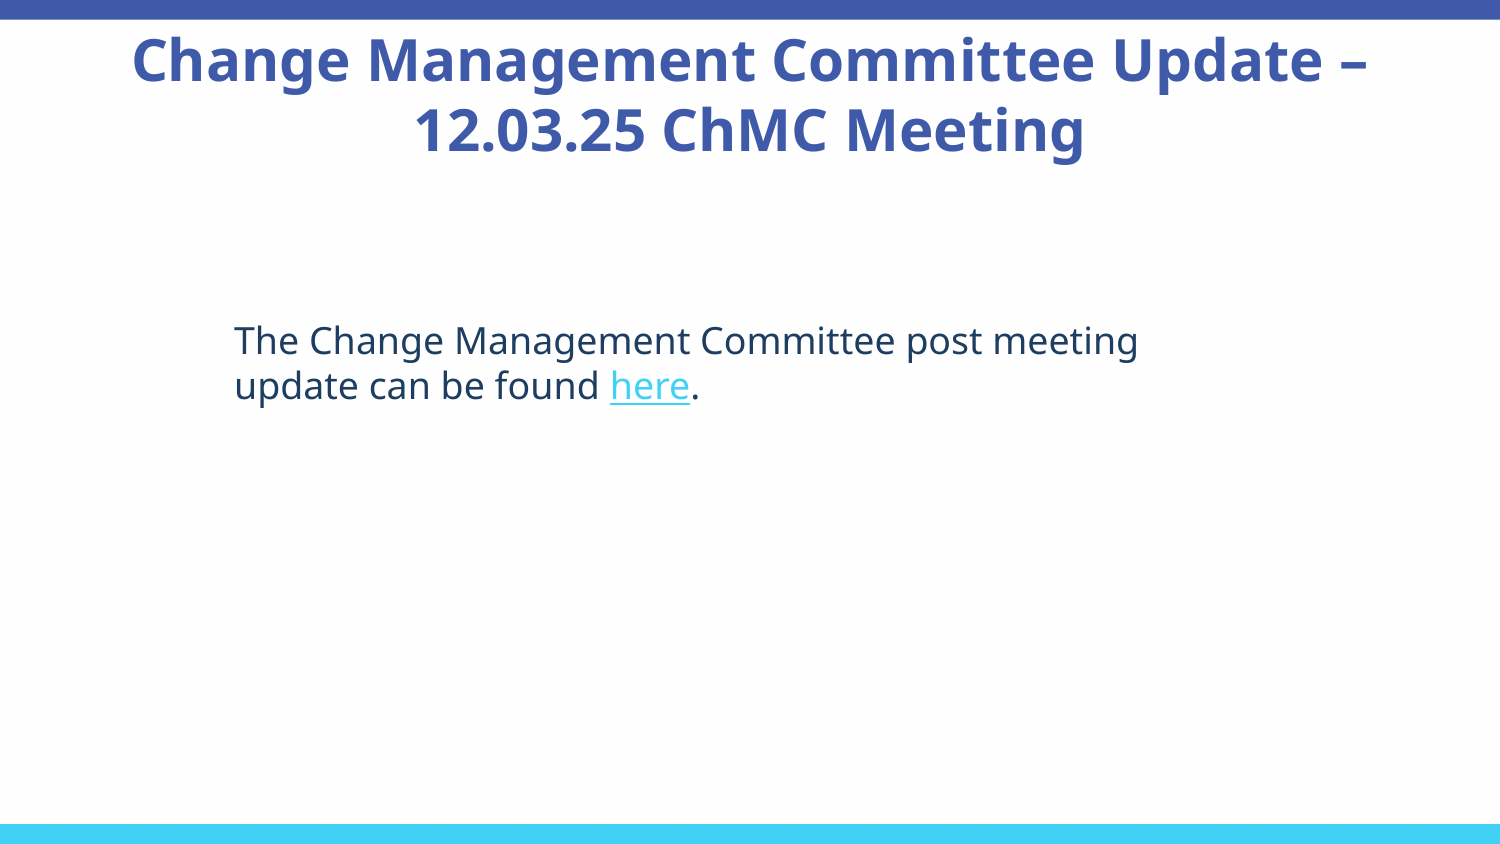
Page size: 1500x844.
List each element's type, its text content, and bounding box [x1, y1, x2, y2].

picture [0, 0, 1500, 844]
title Change Management Committee Update –12.03.25 ChMC Meeting [75, 41, 1425, 146]
text_box The Change Management Committee post meeting update can be found here. ​ [219, 309, 1206, 421]
